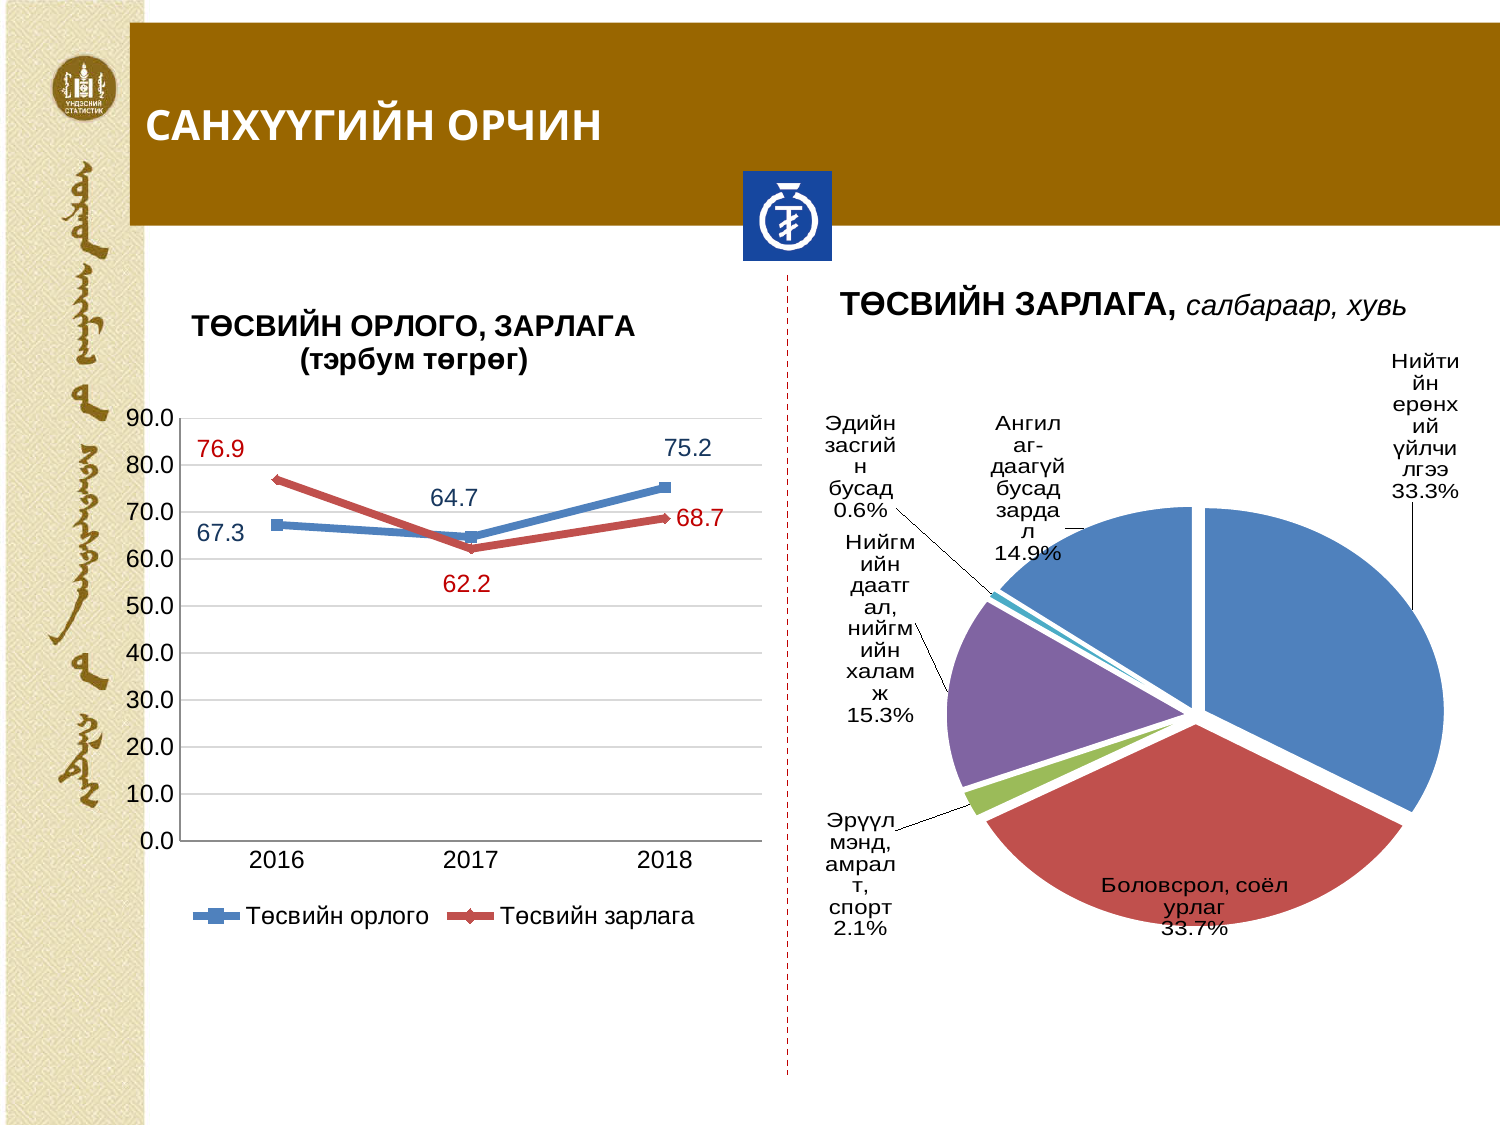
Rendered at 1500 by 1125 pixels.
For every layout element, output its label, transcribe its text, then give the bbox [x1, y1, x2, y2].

picture [0, 0, 1500, 1125]
title САНХҮҮГИЙН ОРЧИН [129, 22, 1500, 226]
text_box ТӨСВИЙН ЗАРЛАГА, салбараар, хувь [824, 274, 1438, 330]
chart [112, 287, 776, 936]
chart [788, 350, 1489, 1000]
